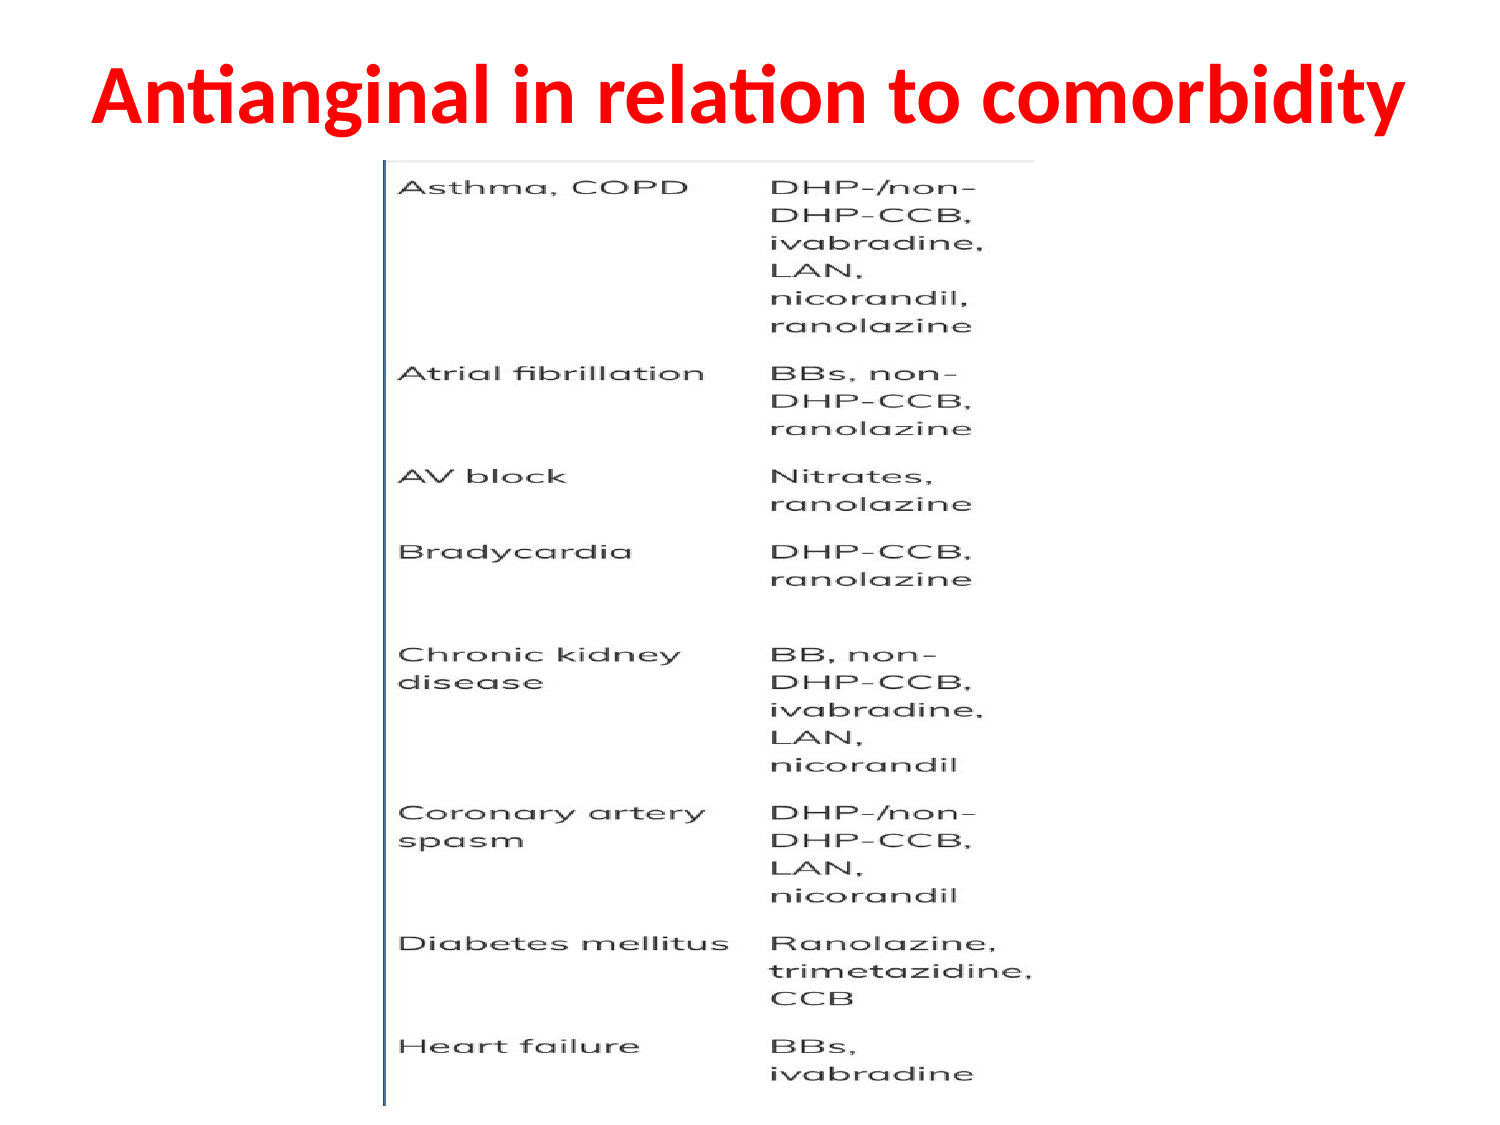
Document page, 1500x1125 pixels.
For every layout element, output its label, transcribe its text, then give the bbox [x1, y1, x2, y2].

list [383, 160, 1034, 1107]
title Antianginal in relation to comorbidity [75, 19, 1425, 161]
